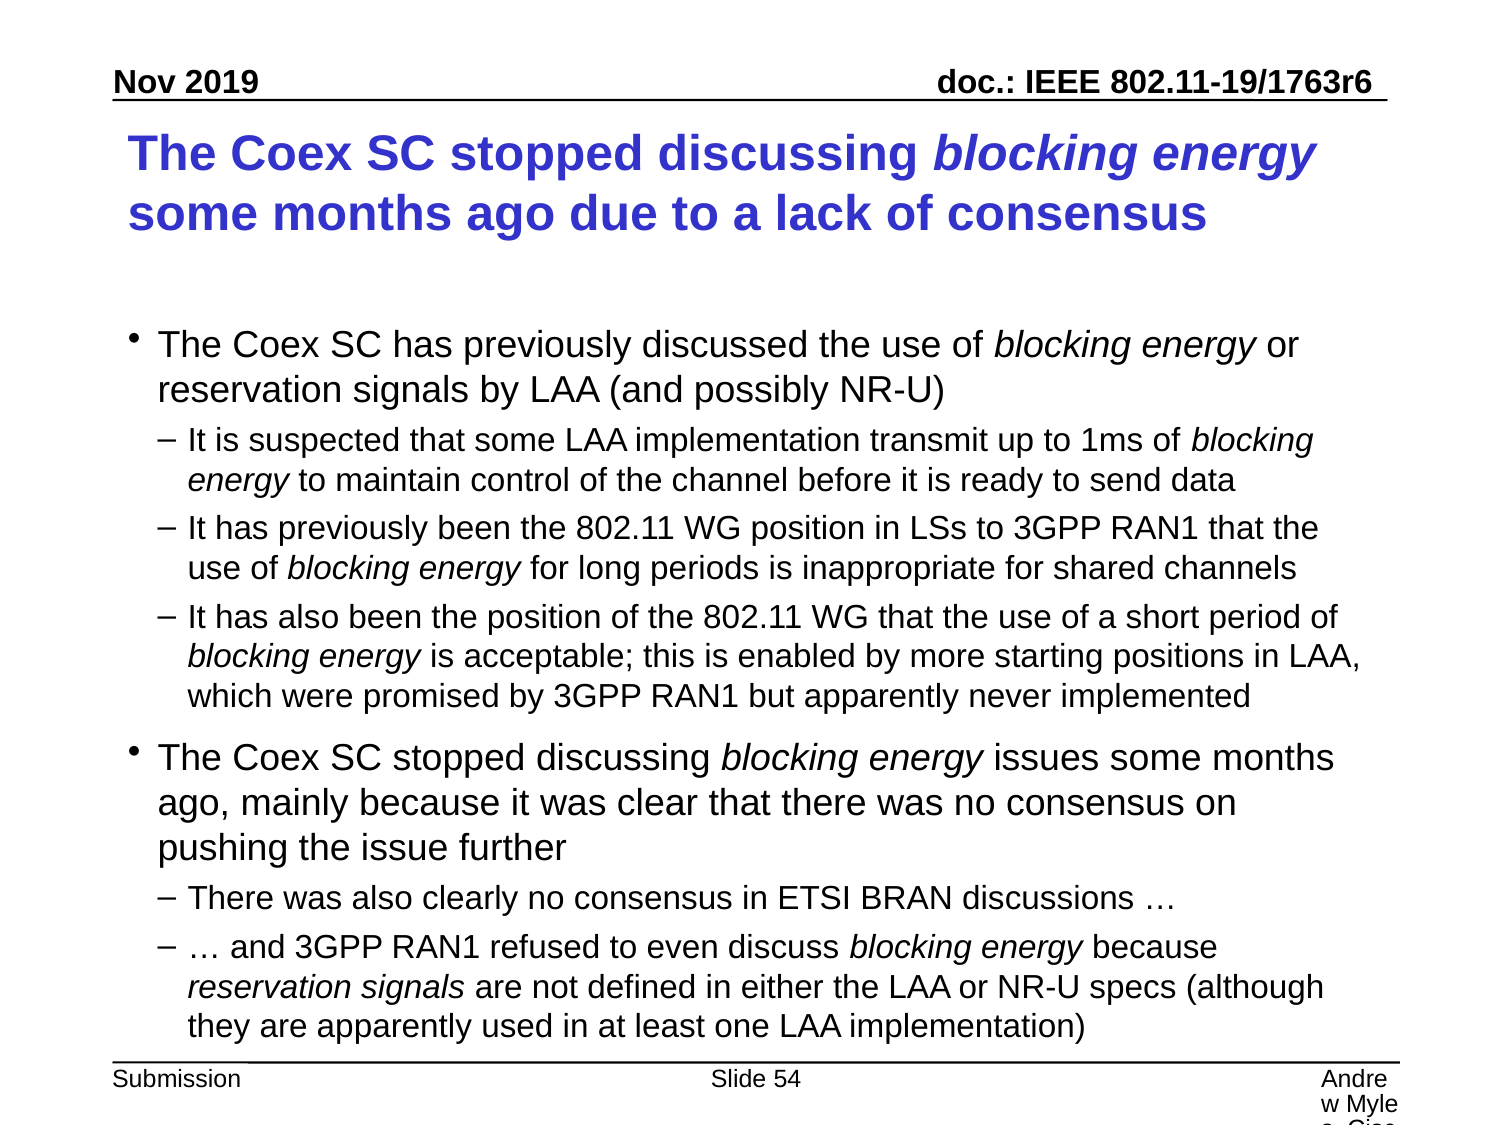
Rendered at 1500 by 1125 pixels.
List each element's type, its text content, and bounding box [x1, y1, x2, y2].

footer Andrew Myles, Cisco [1320, 1061, 1402, 1093]
title The Coex SC stopped discussing blocking energy some months ago due to a lack of consensus [112, 112, 1388, 288]
list The Coex SC has previously discussed the use of blocking energy or reservation signals by LAA (and possibly NR-U) It is suspected that some LAA implementation transmit up to 1ms of blocking energy to maintain control of the channel before it is ready to send data It has previously been the 802.11 WG position in LSs to 3GPP RAN1 that the use of blocking energy for long periods is inappropriate for shared channels It has also been the position of the 802.11 WG that the use of a short period of blocking energy is acceptable; this is enabled by more starting positions in LAA, which were promised by 3GPP RAN1 but apparently never implemented The Coex SC stopped discussing blocking energy issues some months ago, mainly because it was clear that there was no consensus on pushing the issue further There was also clearly no consensus in ETSI BRAN discussions … … and 3GPP RAN1 refused to even discuss blocking energy because reservation signals are not defined in either the LAA or NR-U specs (although they are apparently used in at least one LAA implementation) [112, 312, 1388, 988]
slide_number Slide 54 [709, 1061, 803, 1093]
